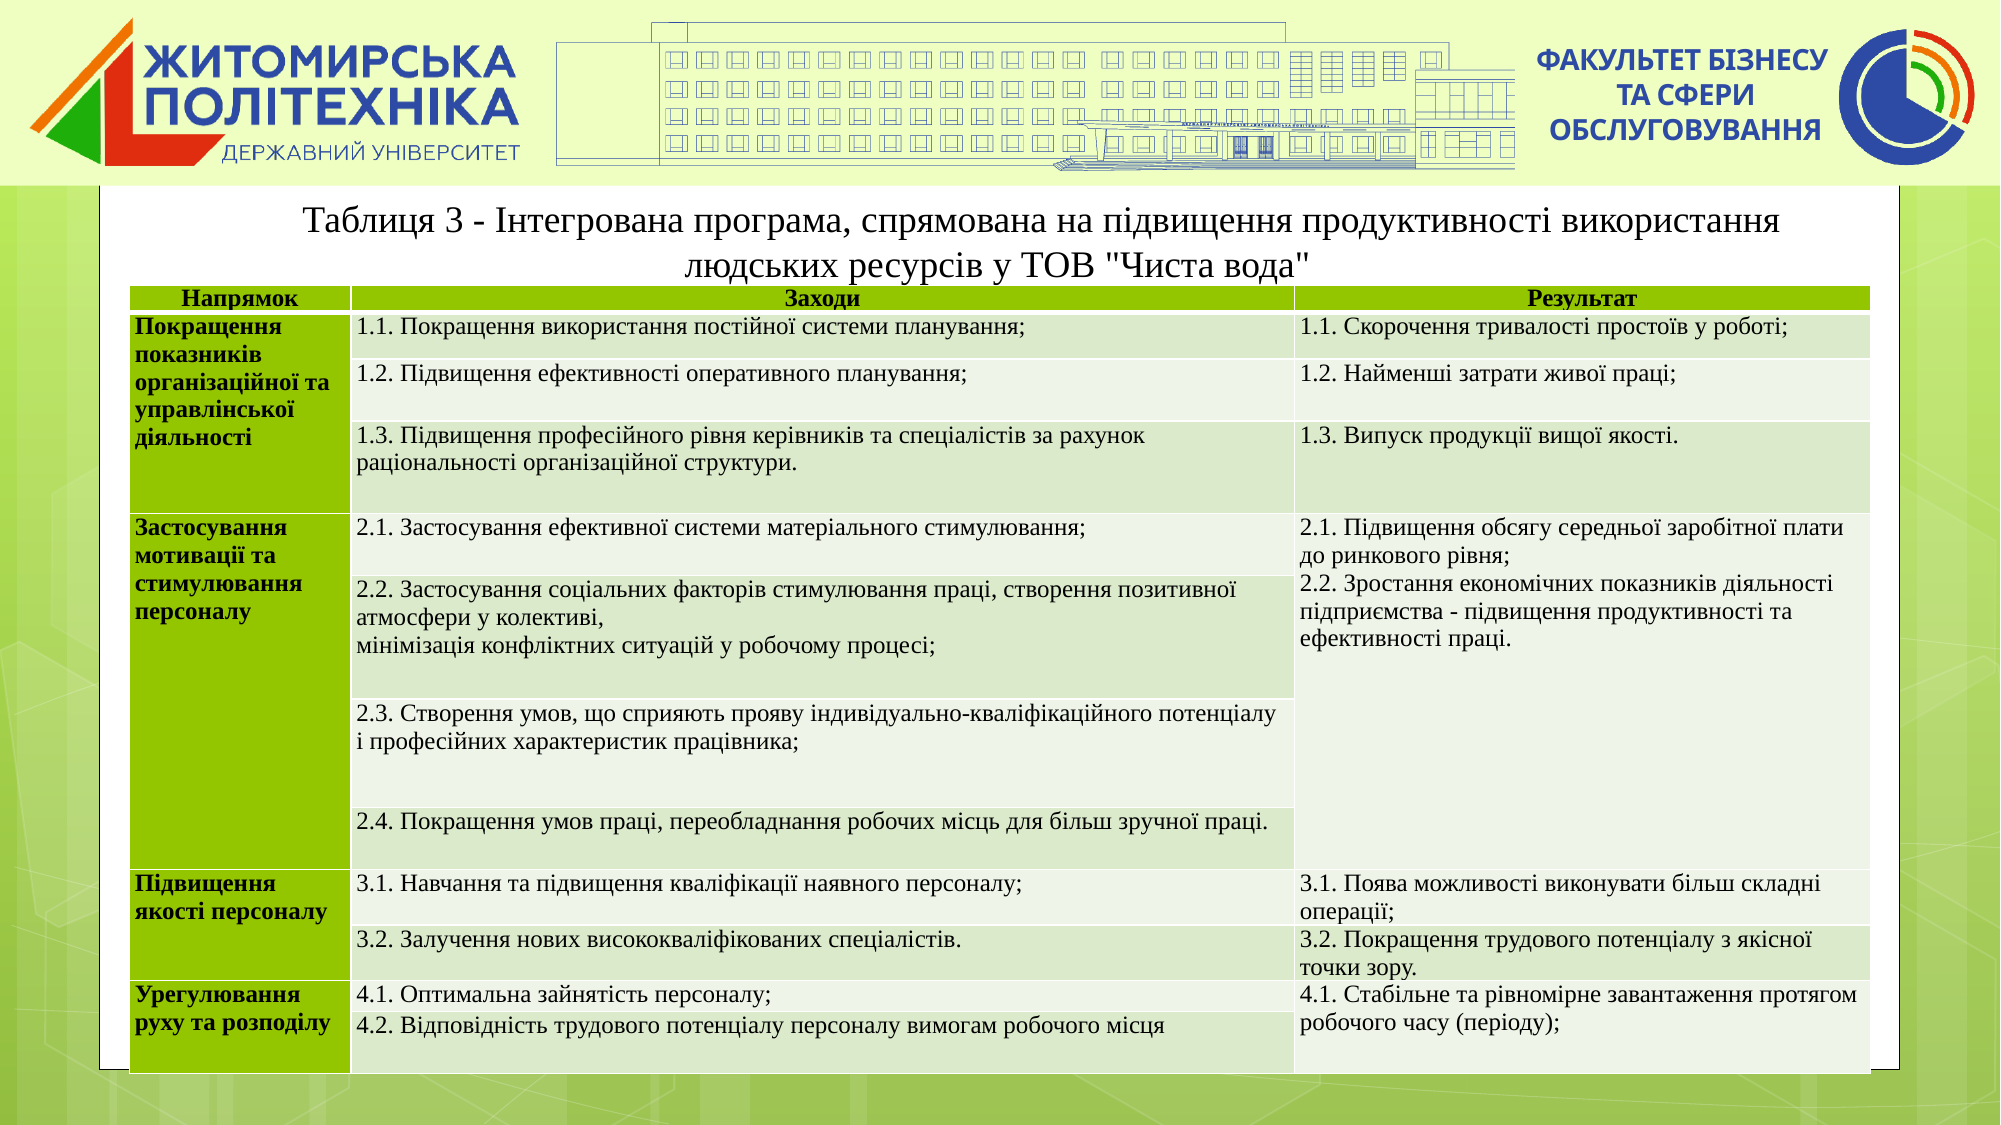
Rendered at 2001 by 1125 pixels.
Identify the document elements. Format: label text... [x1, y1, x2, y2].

table_cell Підвищення якості персоналу [130, 870, 350, 980]
text_box [29, 219, 127, 262]
table_cell 2.1. Застосування ефективної системи матеріального стимулювання; [352, 514, 1294, 575]
table_cell 2.2. Застосування соціальних факторів стимулювання праці, створення позитивної атмосфери у колективі, мінімізація конфліктних ситуацій у робочому процесі; [352, 576, 1294, 698]
table_cell 2.1. Підвищення обсягу середньої заробітної плати до ринкового рівня; 2.2. Зростання економічних показників діяльності підприємства - підвищення продуктивності та ефективності праці. [1295, 514, 1870, 869]
text_box [0, 0, 2000, 187]
text_box [1869, 219, 2000, 262]
table_cell Застосування мотивації та стимулювання персоналу [130, 514, 350, 869]
table_cell 1.3. Випуск продукції вищої якості. [1295, 422, 1870, 513]
text_box [29, 186, 2000, 218]
table_cell 1.1. Покращення використання постійної системи планування; [352, 353, 1294, 358]
picture [1833, 28, 1980, 167]
table_cell 4.1. Оптимальна зайнятість персоналу; [352, 981, 1294, 1011]
table_cell Покращення показників організаційної та управлінської діяльності [130, 353, 350, 513]
table_cell 1.1. Скорочення тривалості простоїв у роботі; [1295, 315, 1870, 358]
text_box ФАКУЛЬТЕТ БІЗНЕСУ ТА СФЕРИ ОБСЛУГОВУВАННЯ [1520, 33, 1829, 160]
table_cell 3.1. Поява можливості виконувати більш складні операції; [1295, 870, 1870, 924]
table_cell 3.1. Навчання та підвищення кваліфікації наявного персоналу; [352, 870, 1294, 924]
picture [555, 22, 1515, 172]
table_cell 1.2. Найменші затрати живої праці; [1295, 360, 1870, 420]
table_cell 3.2. Покращення трудового потенціалу з якісної точки зору. [1295, 926, 1870, 980]
text_box Таблиця 3 - Інтегрована програма, спрямована на підвищення продуктивності використання людських ресурсів у ТОВ "Чиста вода" [127, 187, 1869, 353]
table_cell 2.4. Покращення умов праці, переобладнання робочих місць для більш зручної праці. [352, 808, 1294, 869]
picture [29, 17, 520, 166]
table_cell 4.1. Стабільне та рівномірне завантаження протягом робочого часу (періоду); [1295, 981, 1870, 1073]
table_cell 1.2. Підвищення ефективності оперативного планування; [352, 360, 1294, 420]
text_box [1869, 262, 2000, 328]
table_cell Урегулювання руху та розподілу [130, 981, 350, 1073]
table_cell 4.2. Відповідність трудового потенціалу персоналу вимогам робочого місця [352, 1012, 1294, 1073]
table_cell 3.2. Залучення нових висококваліфікованих спеціалістів. [352, 926, 1294, 980]
table_cell 2.3. Створення умов, що сприяють прояву індивідуально-кваліфікаційного потенціалу і професійних характеристик працівника; [352, 700, 1294, 807]
table_cell 1.3. Підвищення професійного рівня керівників та спеціалістів за рахунок раціональності організаційної структури. [352, 422, 1294, 513]
